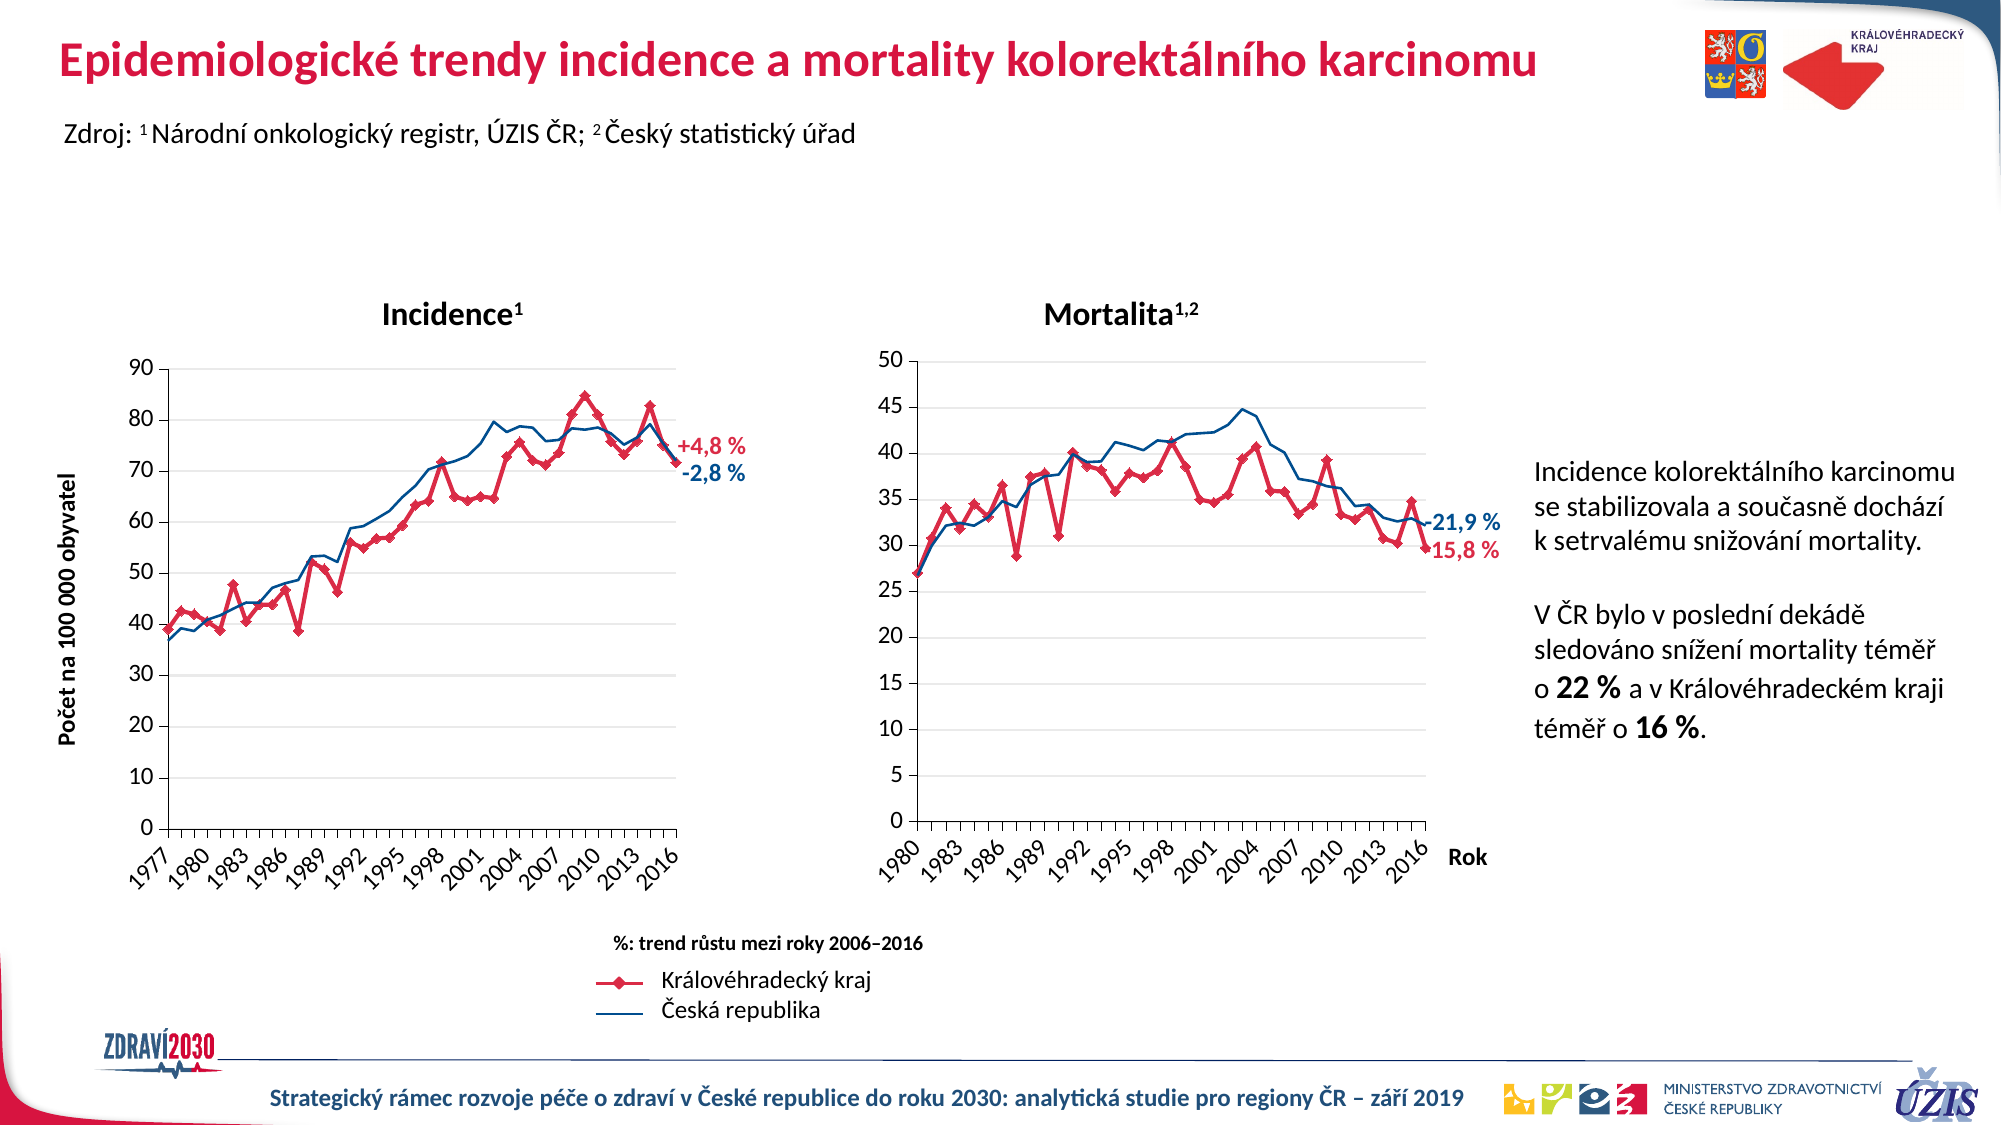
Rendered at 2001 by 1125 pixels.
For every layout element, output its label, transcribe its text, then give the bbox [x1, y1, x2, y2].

text_box -21,9 % [1437, 505, 1512, 533]
picture [1851, 29, 1964, 110]
text_box Incidence1 [170, 284, 735, 340]
text_box +4,8 % [688, 429, 762, 460]
text_box Zdroj: 1 Národní onkologický registr, ÚZIS ČR; 2 Český statistický úřad [49, 130, 872, 157]
text_box Královéhradecký kraj Česká republika [661, 964, 964, 1025]
text_box -15,8 % [1437, 533, 1520, 564]
text_box Rok [1437, 833, 1503, 878]
text_box Mortalita1,2 [839, 284, 1404, 340]
picture [94, 1028, 223, 1079]
title Epidemiologické trendy incidence a mortality kolorektálního karcinomu [44, 26, 1851, 130]
text_box %: trend růstu mezi roky 2006–2016 [538, 920, 999, 968]
text_box -2,8 % [688, 456, 767, 487]
chart [104, 331, 688, 907]
text_box Počet na 100 000 obyvatel [42, 369, 88, 851]
chart [853, 324, 1437, 900]
text_box Incidence kolorektálního karcinomu se stabilizovala a současně dochází k setrvalému snižování mortality. V ČR bylo v poslední dekádě sledováno snížení mortality téměř o 22 % a v Královéhradeckém kraji téměř o 16 %. [1519, 444, 1982, 753]
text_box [595, 977, 643, 989]
